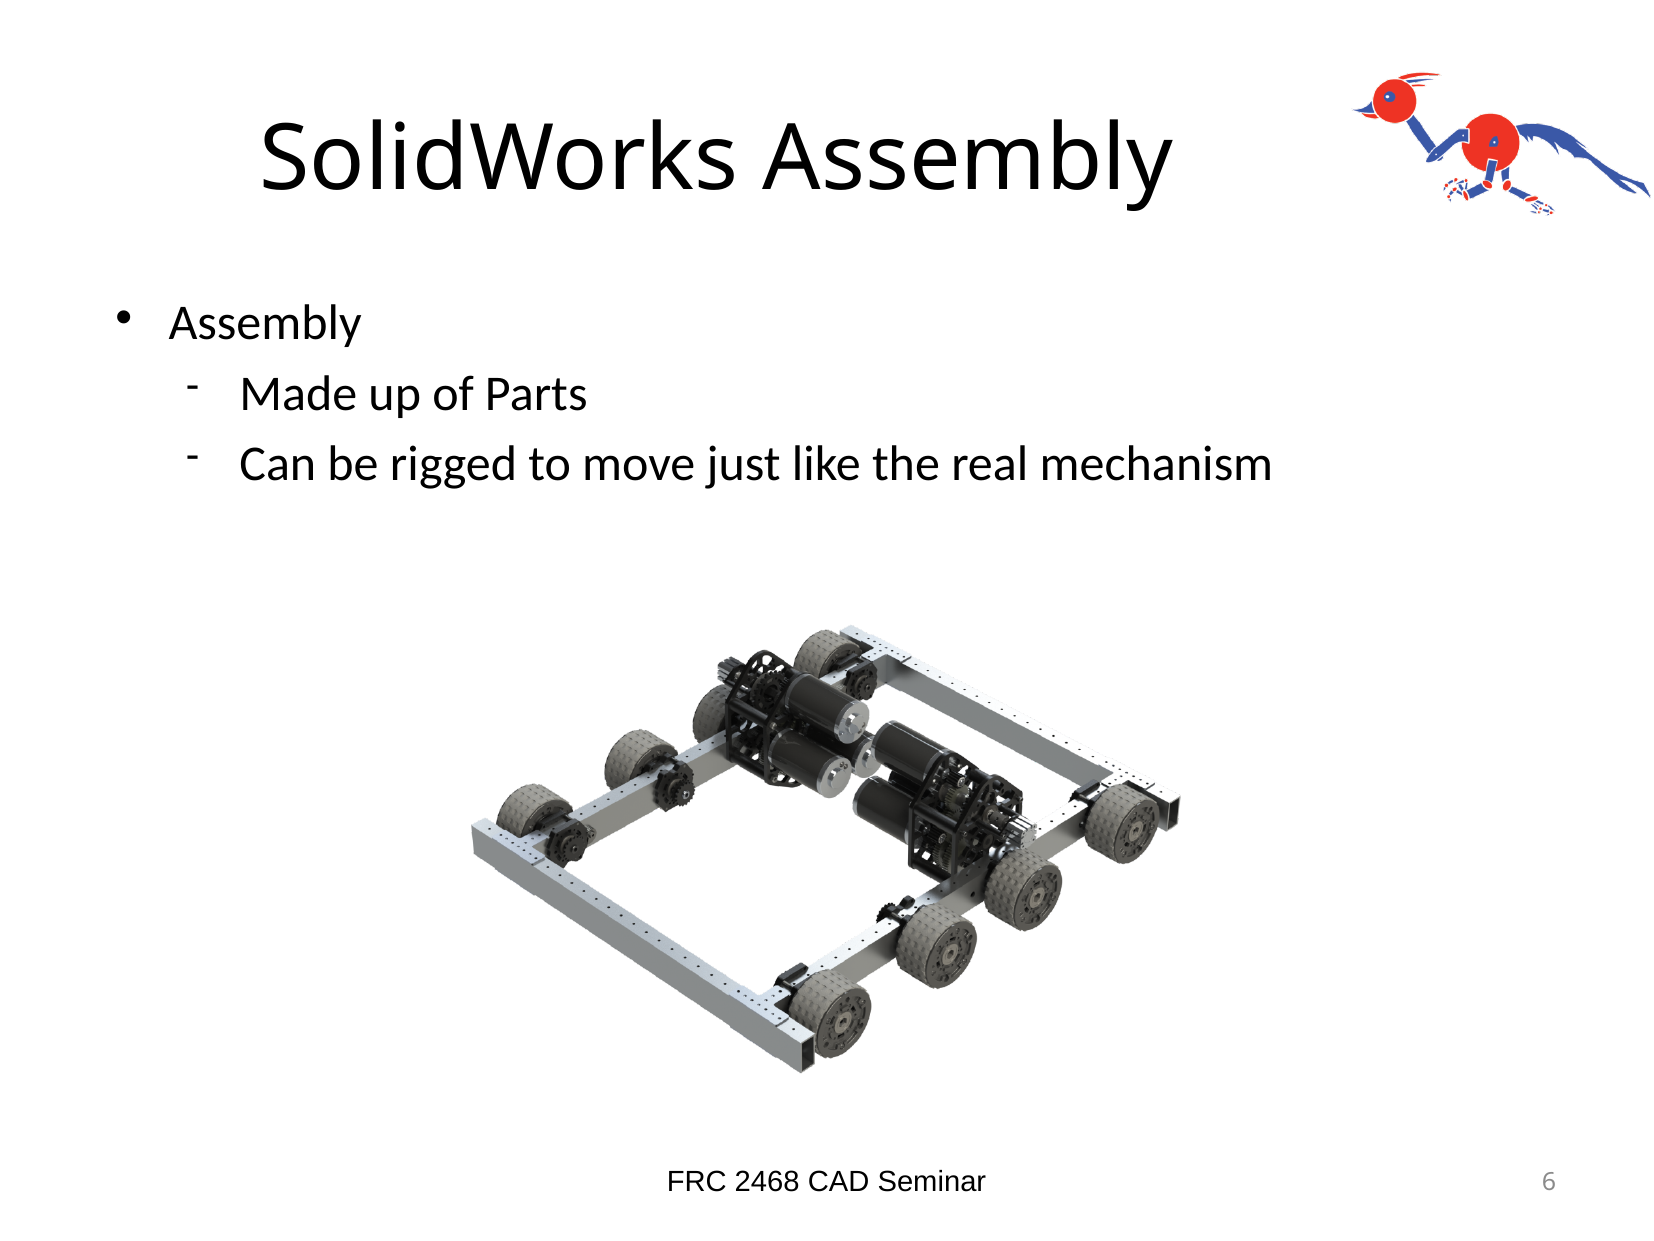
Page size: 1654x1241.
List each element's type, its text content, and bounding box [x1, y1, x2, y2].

footer FRC 2468 CAD Seminar [565, 1180, 1089, 1216]
slide_number 6 [1185, 1149, 1572, 1216]
title SolidWorks Assembly [82, 49, 1352, 257]
picture [1352, 69, 1651, 220]
list Assembly Made up of Parts Can be rigged to move just like the real mechanism [82, 282, 1572, 1108]
picture [449, 419, 1201, 1171]
